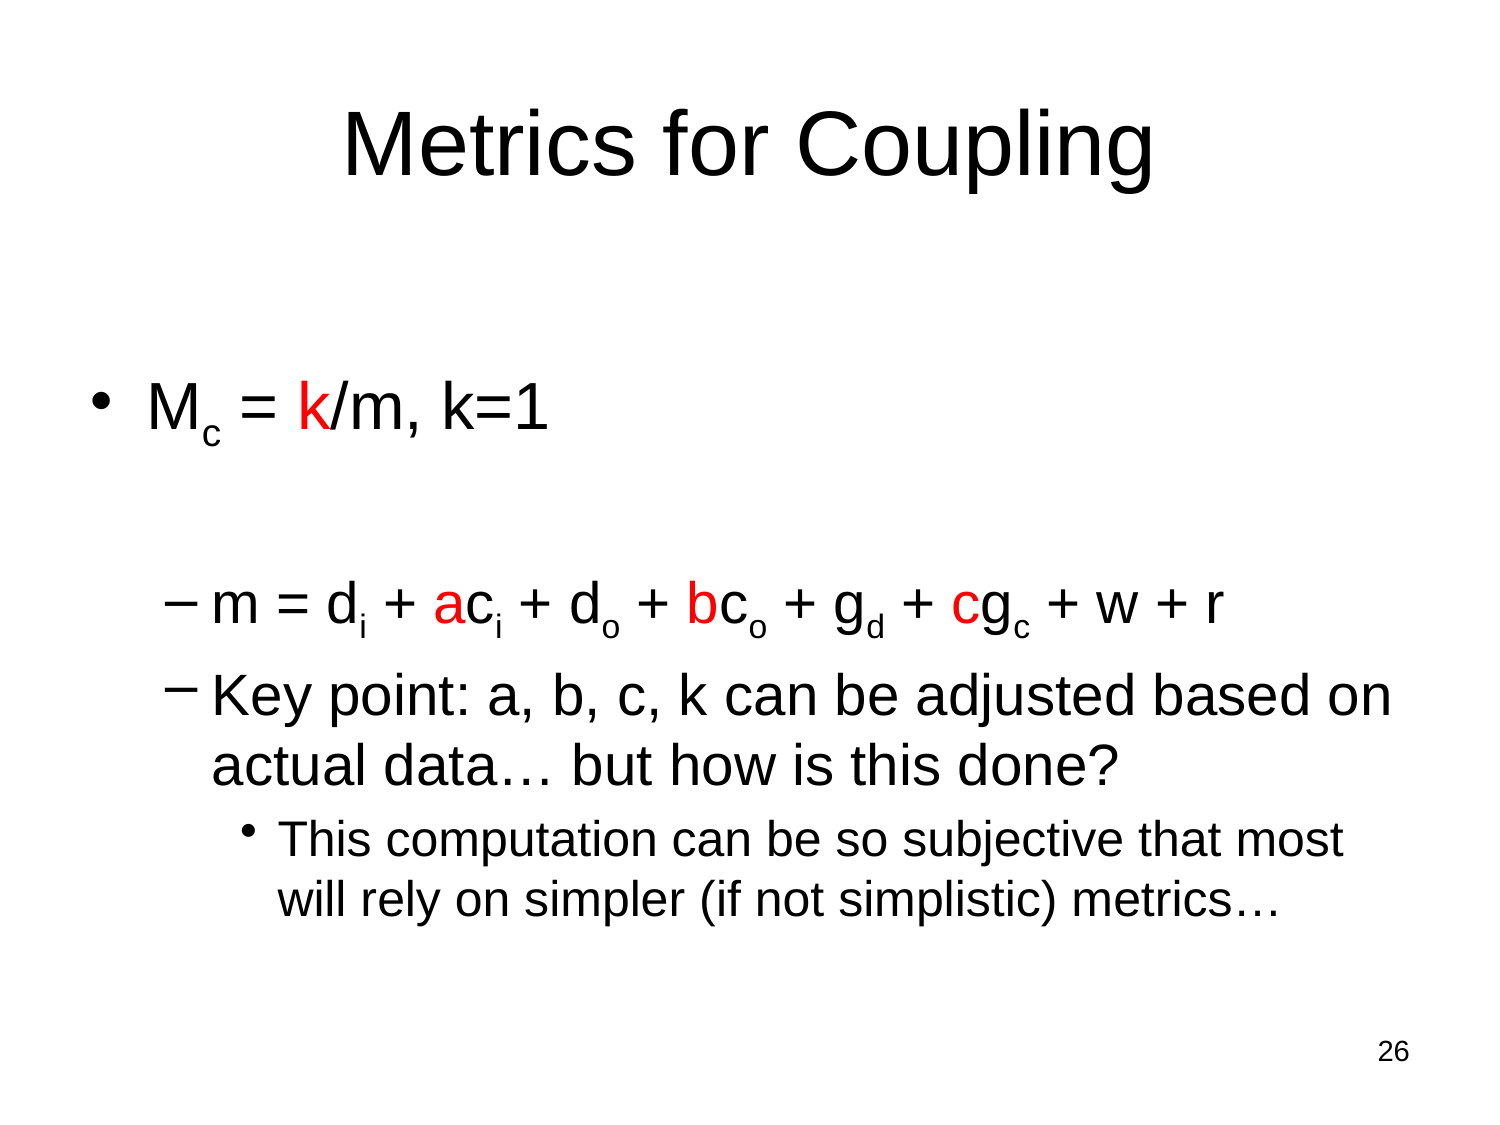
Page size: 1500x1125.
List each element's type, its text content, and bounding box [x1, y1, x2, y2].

list Mc = k/m, k=1 m = di + aci + do + bco + gd + cgc + w + r Key point: a, b, c, k can be adjusted based on actual data… but how is this done? This computation can be so subjective that most will rely on simpler (if not simplistic) metrics… [74, 262, 1426, 1006]
title Metrics for Coupling [74, 44, 1426, 233]
slide_number 26 [1074, 1024, 1426, 1103]
